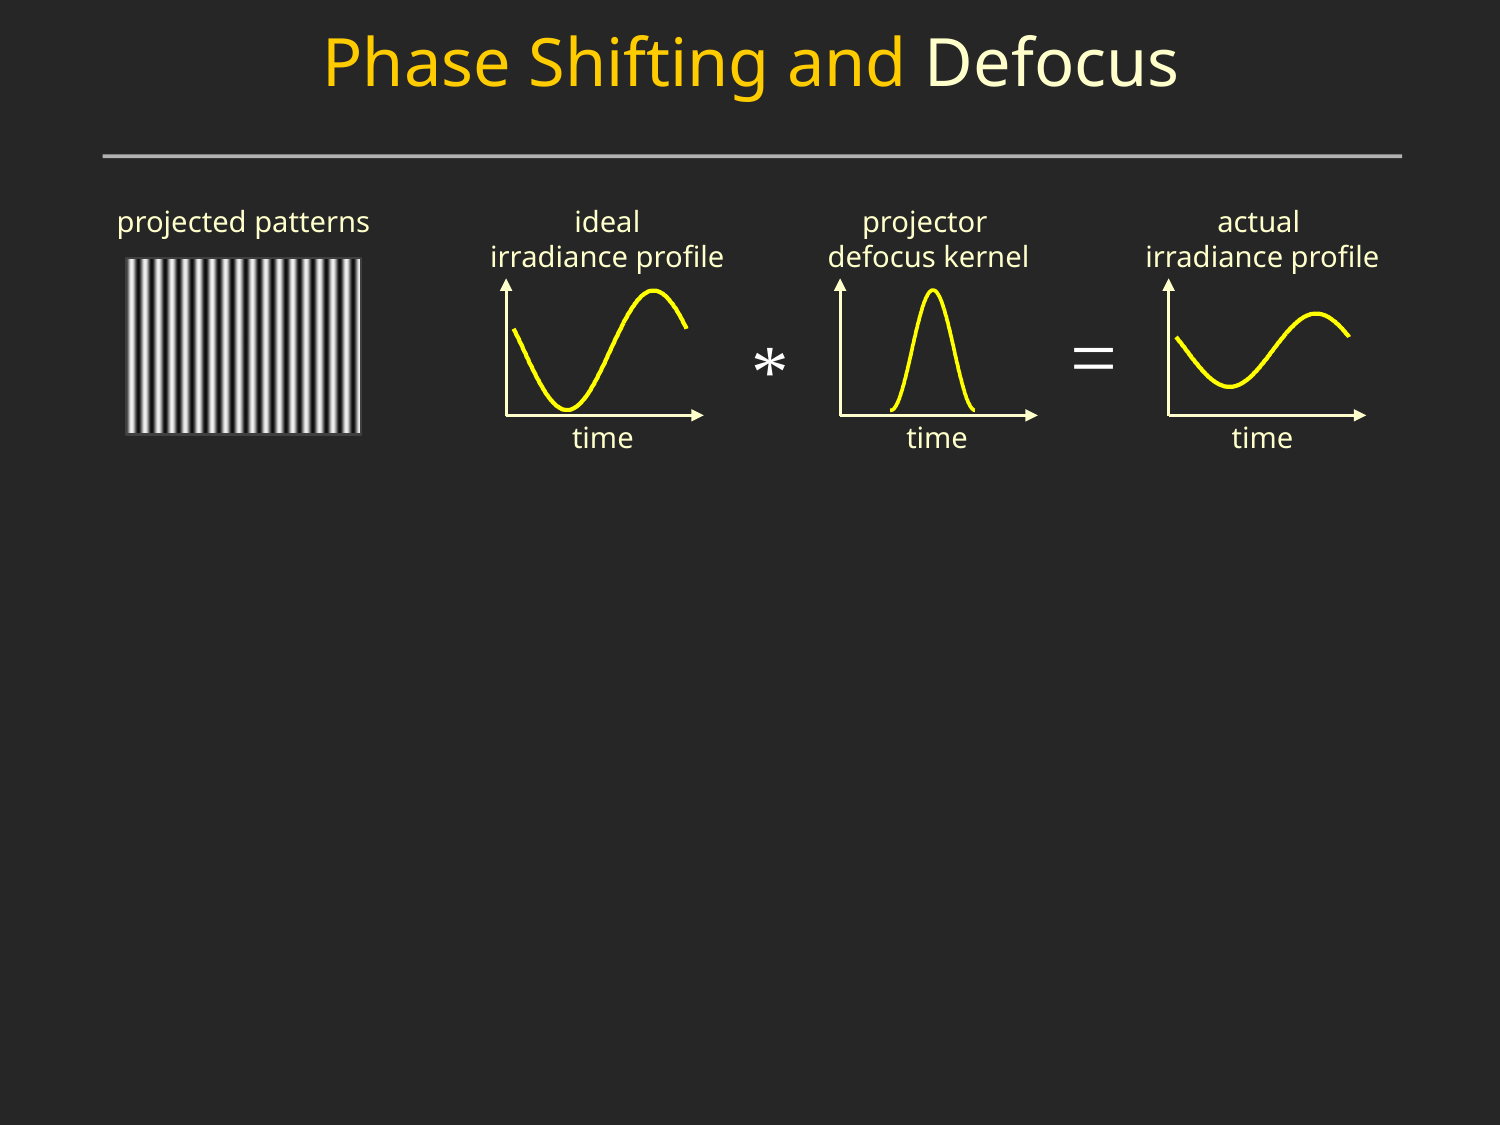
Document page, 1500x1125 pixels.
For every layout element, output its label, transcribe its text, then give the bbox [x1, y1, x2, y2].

text_box projected patterns [81, 195, 406, 246]
text_box * [691, 314, 836, 420]
text_box projector defocus kernel [702, 195, 1100, 281]
picture [127, 258, 360, 434]
text_box time [502, 421, 704, 462]
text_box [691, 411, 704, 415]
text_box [1175, 313, 1350, 388]
text_box ideal irradiance profile [444, 195, 702, 281]
text_box Phase Shifting and Defocus [46, 12, 1457, 150]
text_box * [845, 314, 851, 411]
text_box time [836, 421, 1038, 462]
text_box = [1013, 295, 1164, 411]
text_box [513, 290, 687, 411]
text_box time [979, 411, 1038, 415]
text_box time [1161, 411, 1364, 462]
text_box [889, 289, 976, 411]
text_box actual irradiance profile [1100, 195, 1425, 281]
